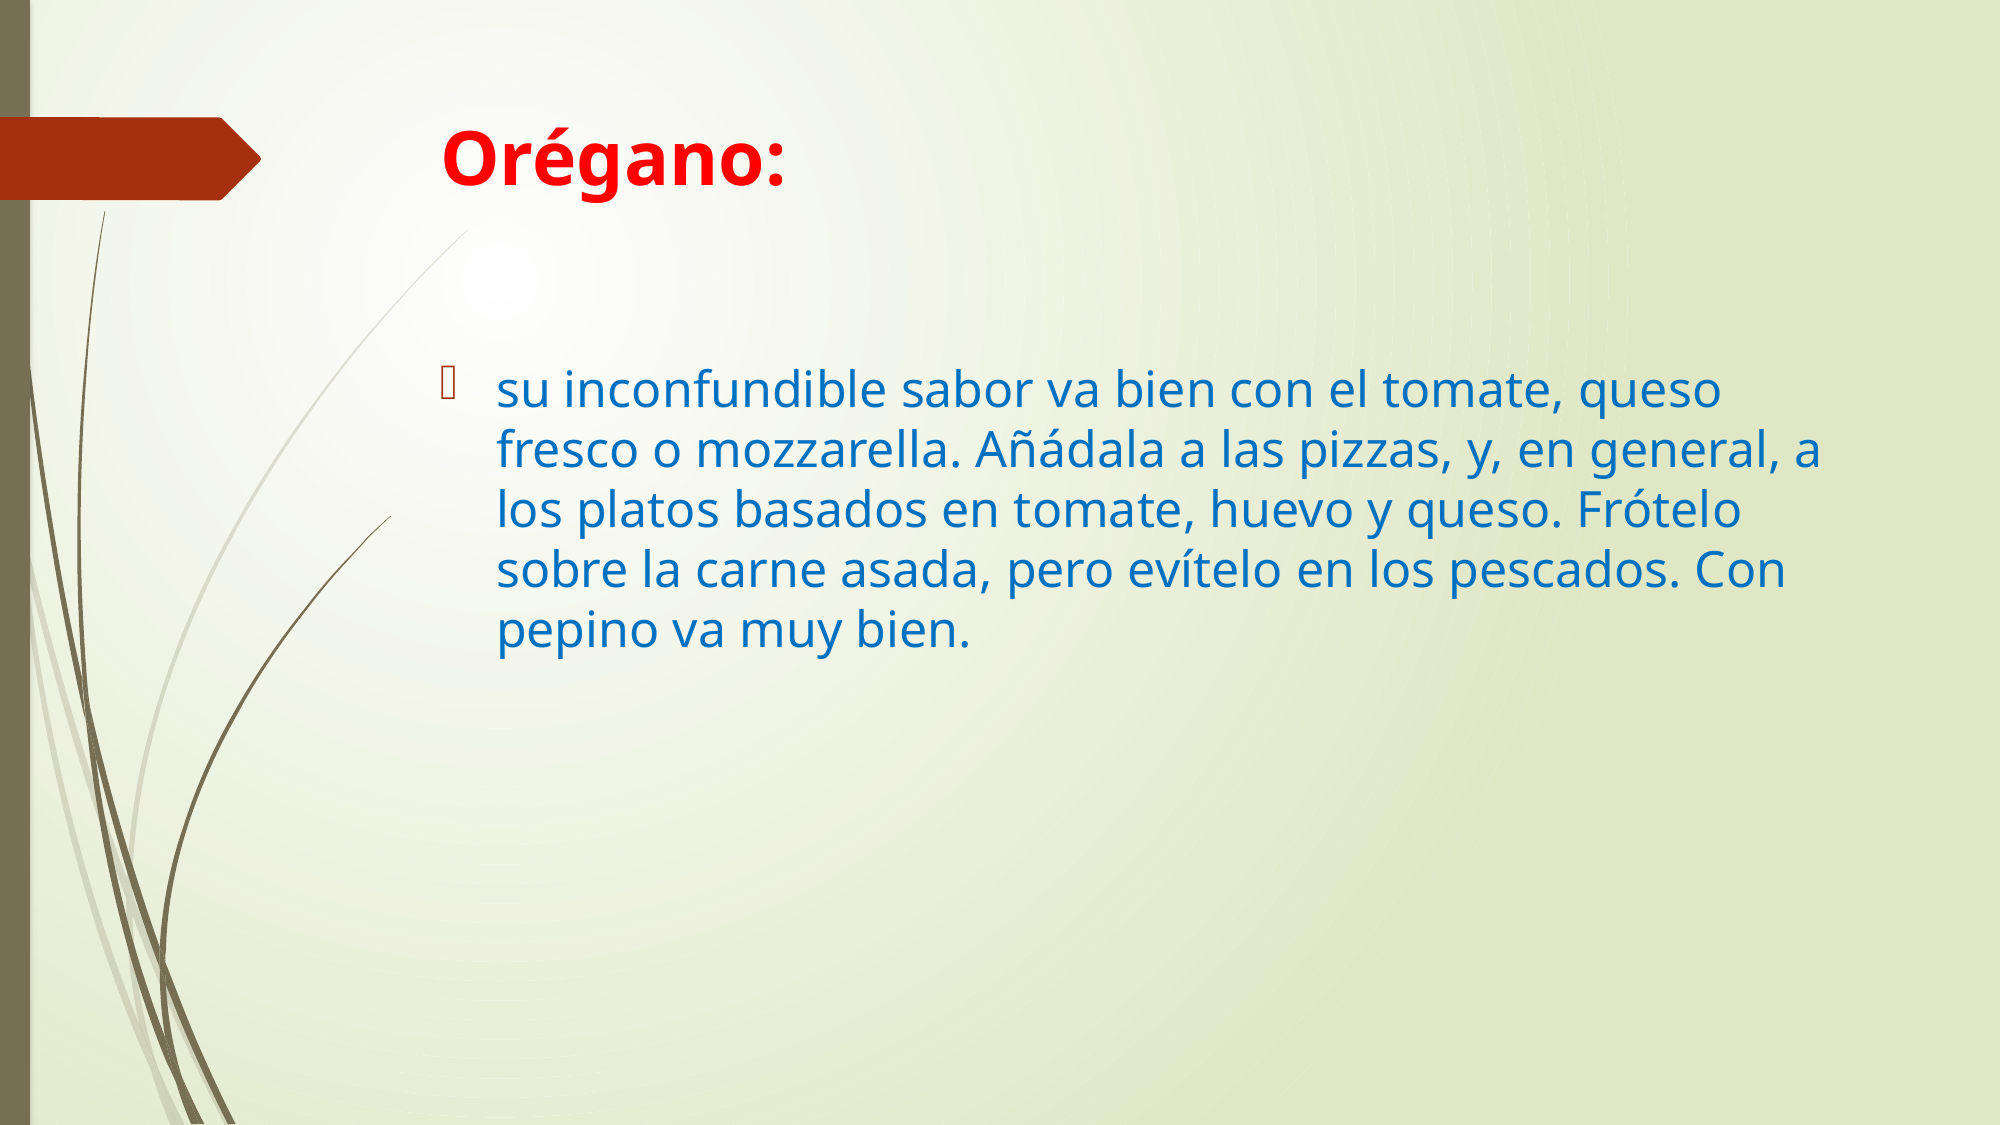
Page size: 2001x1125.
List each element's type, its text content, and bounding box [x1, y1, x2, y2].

list su inconfundible sabor va bien con el tomate, queso fresco o mozzarella. Añádala a las pizzas, y, en general, a los platos basados en tomate, huevo y queso. Frótelo sobre la carne asada, pero evítelo en los pescados. Con pepino va muy bien. [424, 350, 1888, 728]
title Orégano: [425, 102, 809, 228]
